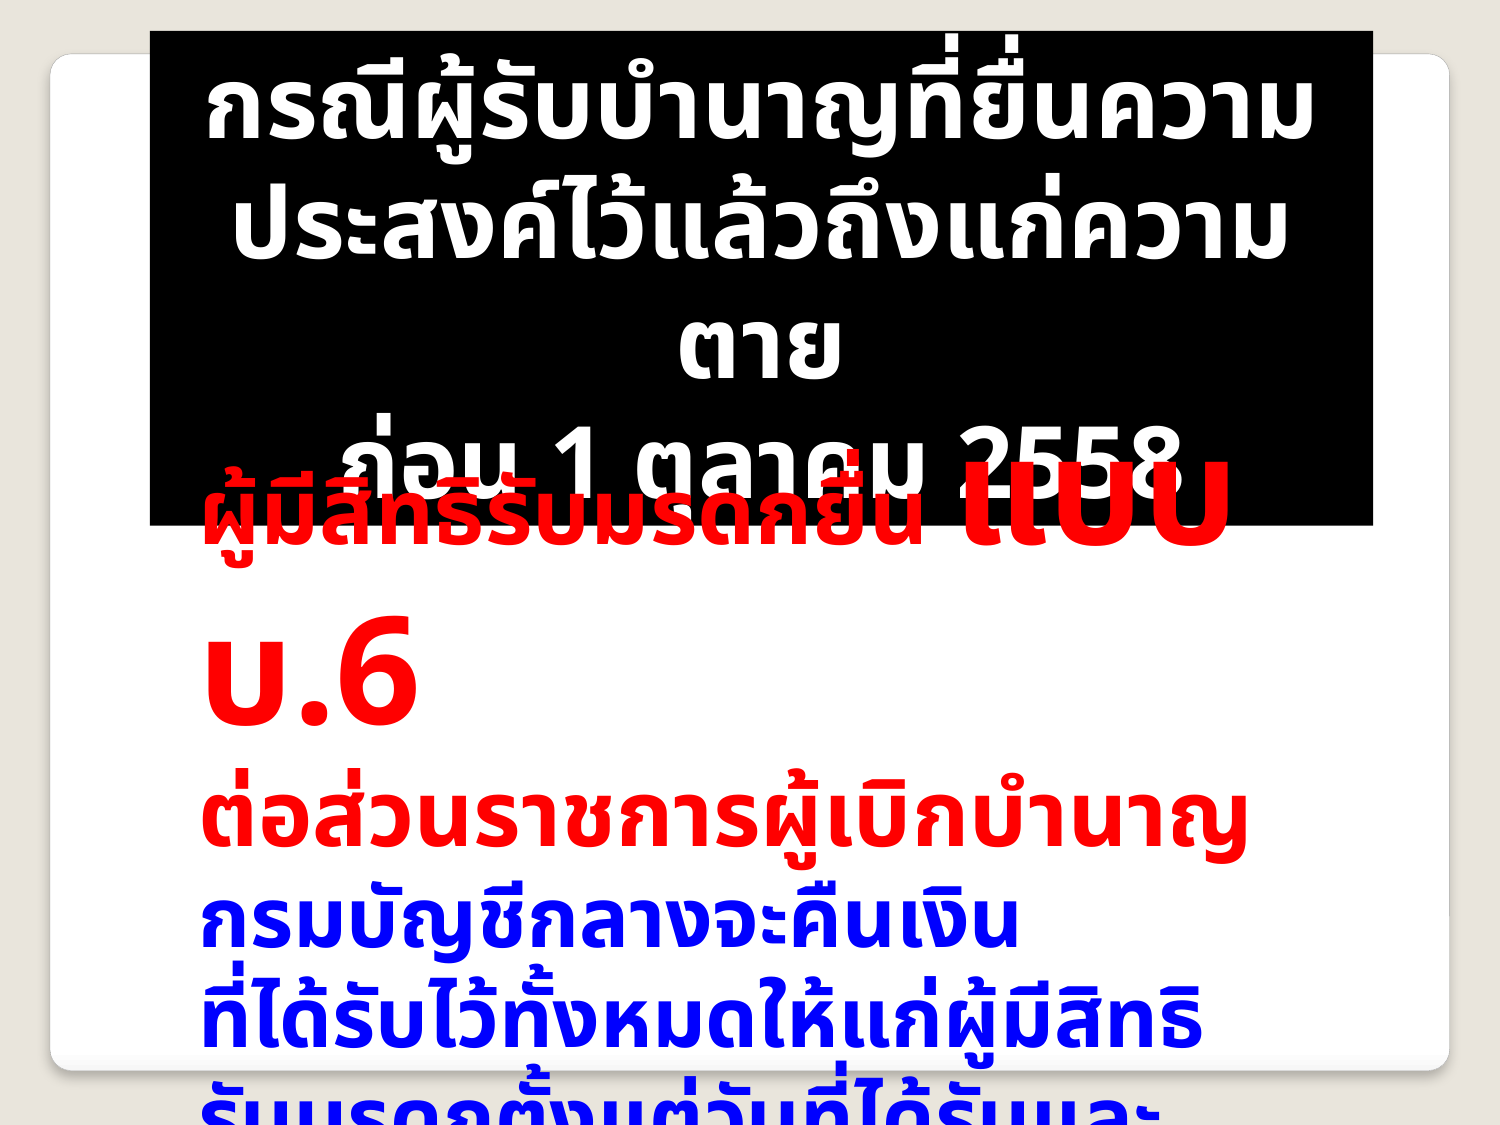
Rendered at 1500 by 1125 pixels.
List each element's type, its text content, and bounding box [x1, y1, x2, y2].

text_box ผู้มีสิทธิรับมรดกยื่น แบบ บ.6 ต่อส่วนราชการผู้เบิกบำนาญ กรมบัญชีกลางจะคืนเงิน ที่ได้รับไว้ทั้งหมดให้แก่ผู้มีสิทธิรับมรดกตั้งแต่วันที่ได้รับและตรวจสอบเอกสาร ถูกต้องแล้วเป็นต้นไป [183, 387, 1306, 1125]
text_box กรณีผู้รับบำนาญที่ยื่นความประสงค์ไว้แล้วถึงแก่ความตาย ก่อน 1 ตุลาคม 2558 [149, 30, 1374, 526]
